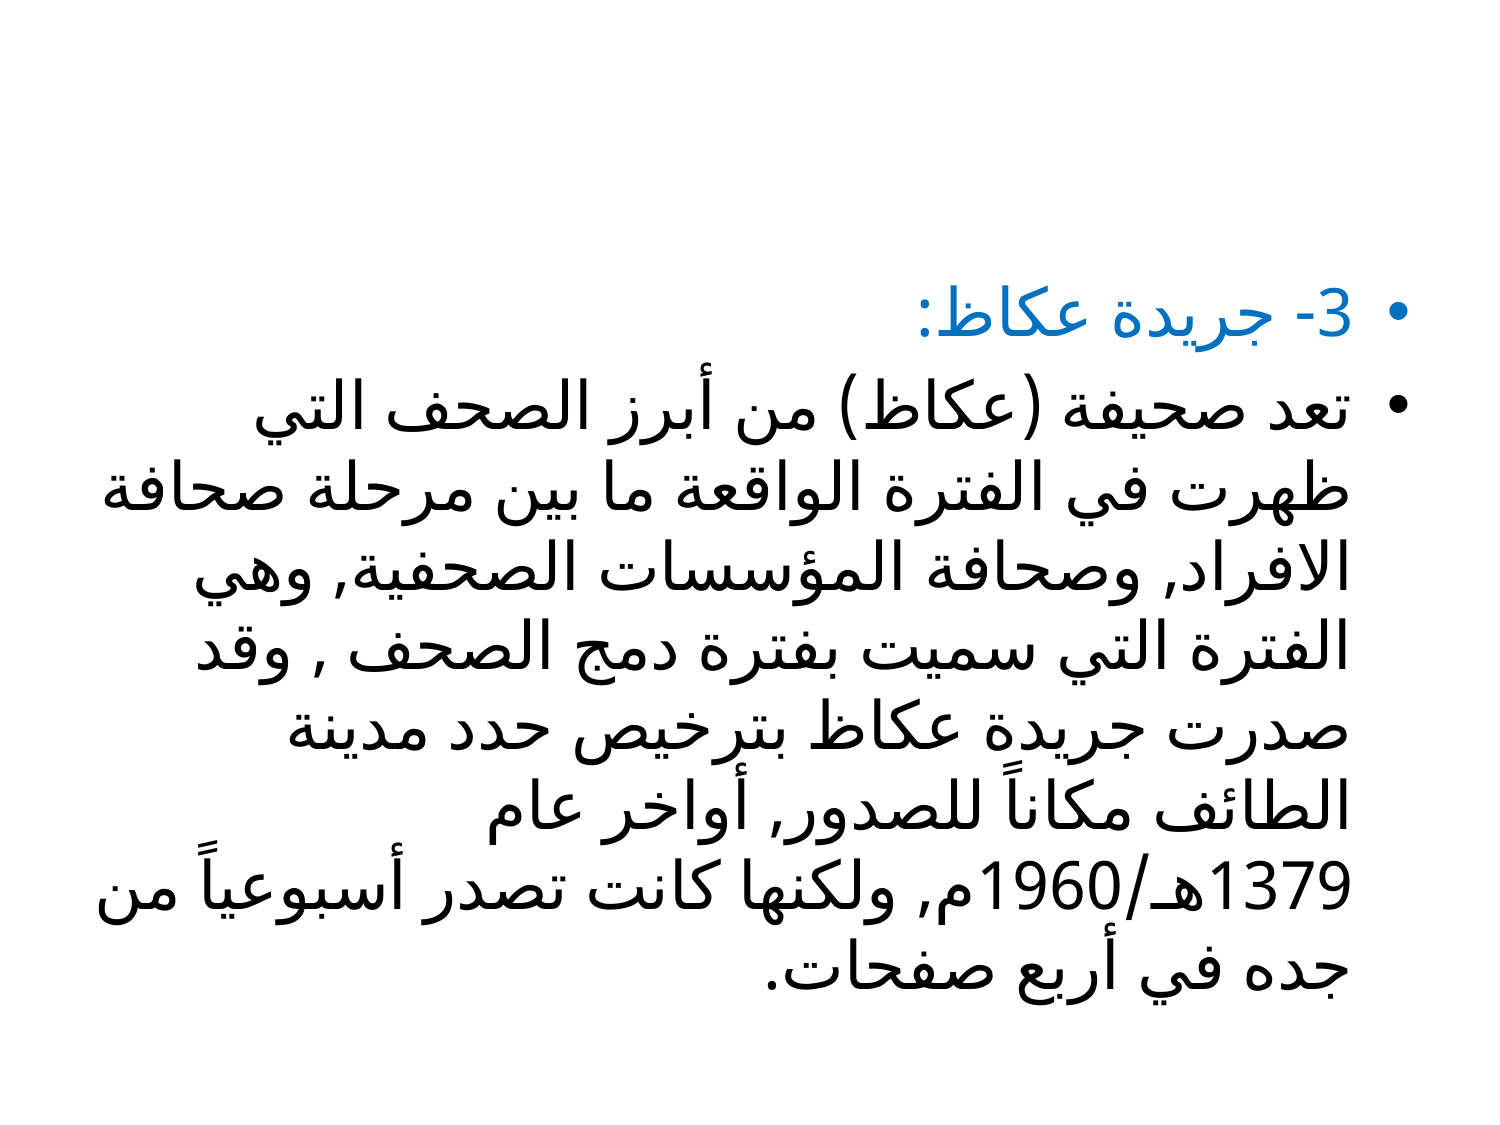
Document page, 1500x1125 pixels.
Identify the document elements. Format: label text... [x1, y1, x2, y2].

list 3- جريدة عكاظ: تعد صحيفة (عكاظ) من أبرز الصحف التي ظهرت في الفترة الواقعة ما بين مرحلة صحافة الافراد, وصحافة المؤسسات الصحفية, وهي الفترة التي سميت بفترة دمج الصحف , وقد صدرت جريدة عكاظ بترخيص حدد مدينة الطائف مكاناً للصدور, أواخر عام 1379هـ/1960م, ولكنها كانت تصدر أسبوعياً من جده في أربع صفحات. [75, 262, 1425, 1005]
